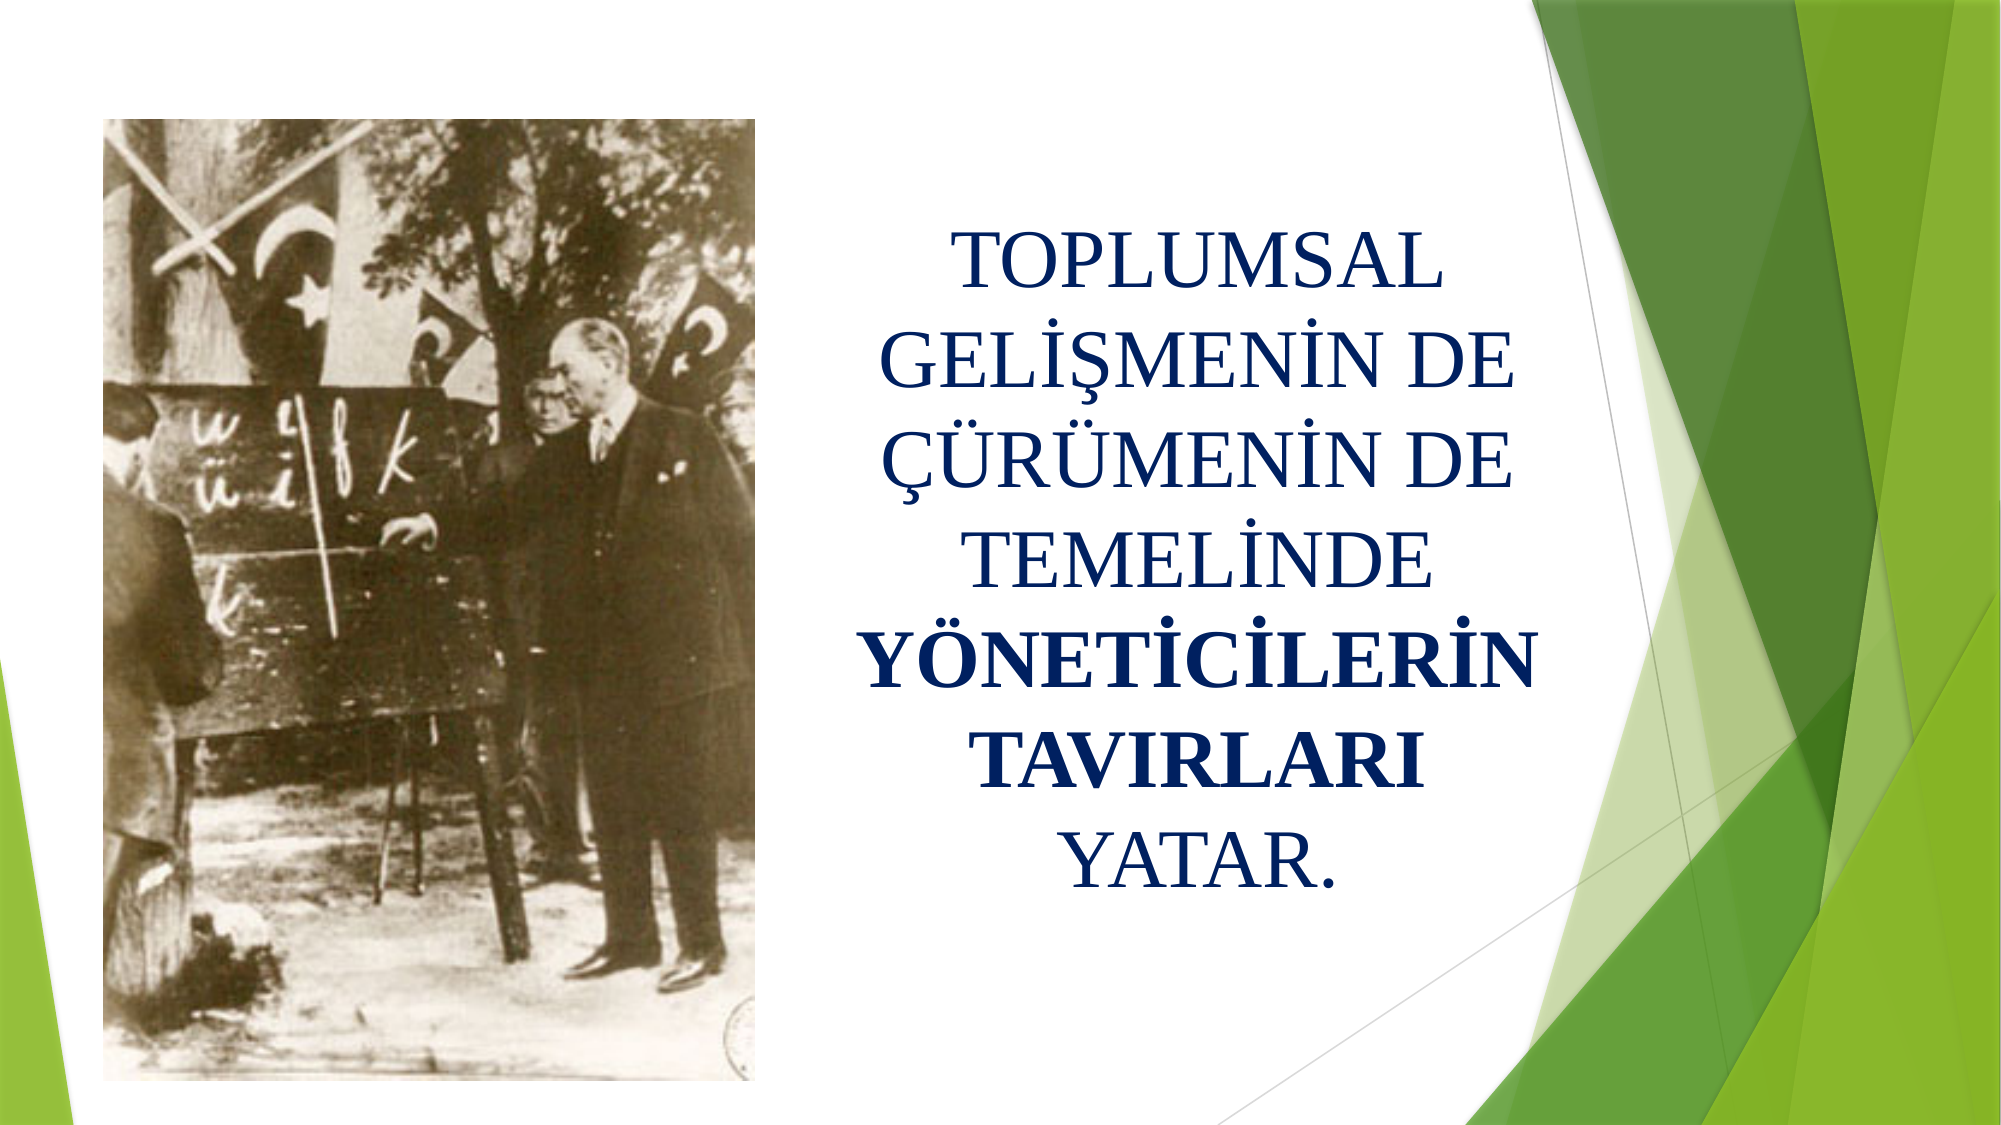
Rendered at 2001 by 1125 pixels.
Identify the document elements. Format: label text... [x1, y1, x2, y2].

picture [103, 118, 756, 1081]
text_box TOPLUMSAL GELİŞMENİN DE ÇÜRÜMENİN DE TEMELİNDE YÖNETİCİLERİN TAVIRLARI YATAR. [831, 119, 1564, 989]
